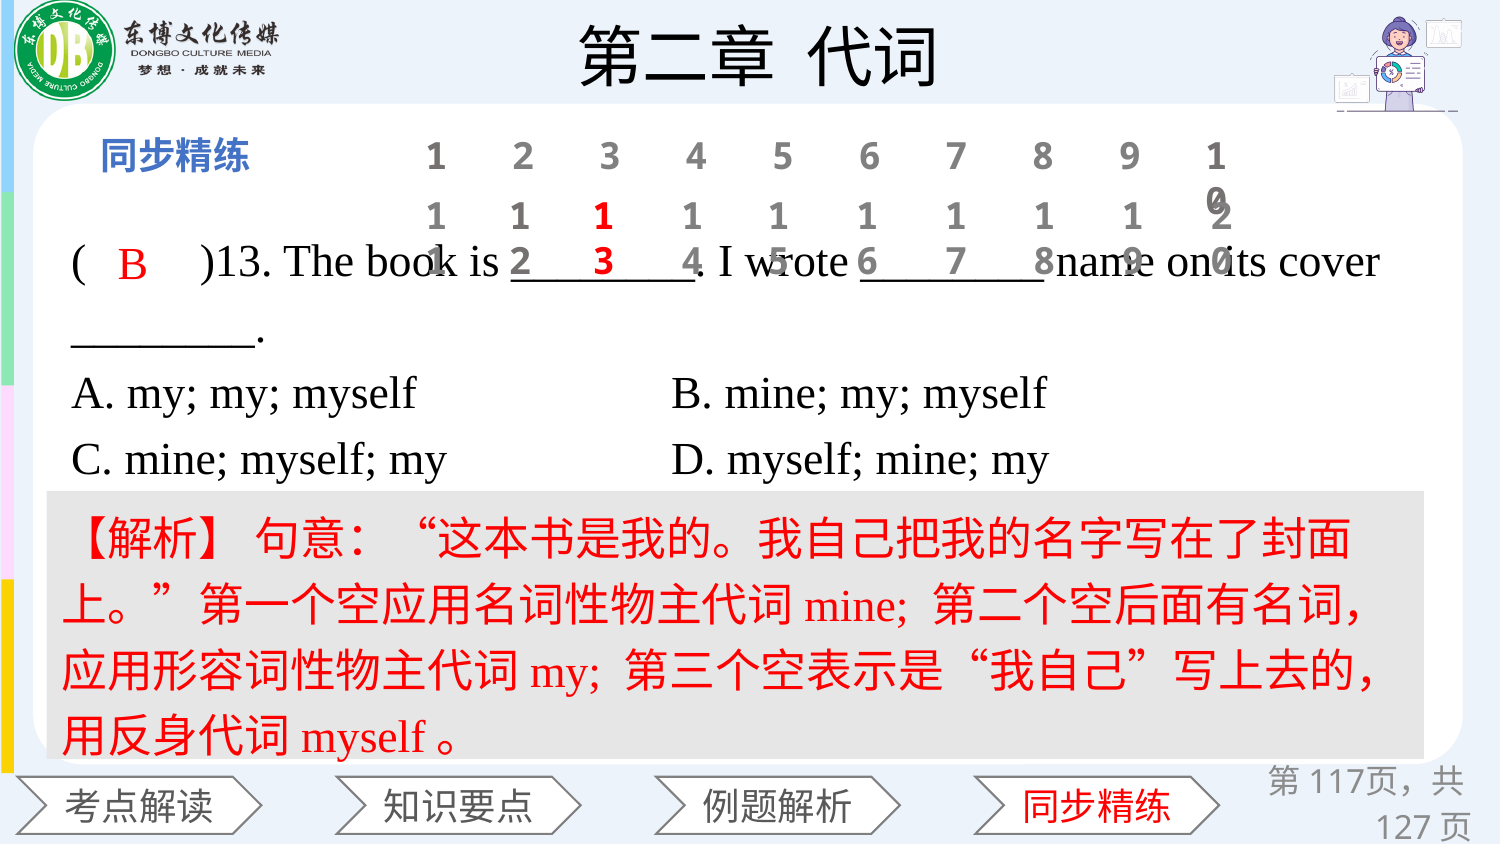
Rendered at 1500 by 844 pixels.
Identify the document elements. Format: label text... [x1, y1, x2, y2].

text_box 3 [583, 124, 638, 184]
text_box 【解析】 句意：“这本书是我的。我自己把我的名字写在了封面上。”第一个空应用名词性物主代词mine; 第二个空后面有名词，应用形容词性物主代词my; 第三个空表示是“我自己”写上去的，用反身代词myself。 [46, 490, 1424, 759]
text_box 5 [757, 124, 811, 184]
text_box 9 [1103, 124, 1158, 185]
text_box 19 [1106, 184, 1181, 290]
text_box 12 [494, 184, 563, 290]
text_box B [102, 226, 168, 297]
text_box ( )13. The book is ________. I wrote ________ name on its cover ________. A. my; my; myself B. mine; my; myself C. mine; myself; my D. myself; mine; my [56, 212, 1462, 481]
text_box 8 [1017, 124, 1071, 185]
picture [1312, 0, 1487, 131]
text_box 16 [841, 184, 915, 290]
text_box 7 [930, 124, 984, 184]
text_box 20 [1195, 184, 1269, 290]
picture [14, 0, 280, 101]
text_box 17 [929, 184, 1004, 290]
text_box 10 [1190, 124, 1259, 230]
text_box 1 [410, 124, 464, 184]
text_box 4 [670, 124, 724, 184]
text_box 14 [666, 184, 738, 290]
text_box 15 [752, 184, 827, 290]
slide_number 第页，共127页 [1195, 780, 1489, 826]
text_box 18 [1018, 184, 1092, 290]
text_box 2 [497, 124, 551, 184]
text_box 6 [843, 124, 898, 184]
text_box 11 [410, 184, 479, 290]
text_box 13 [577, 184, 652, 290]
